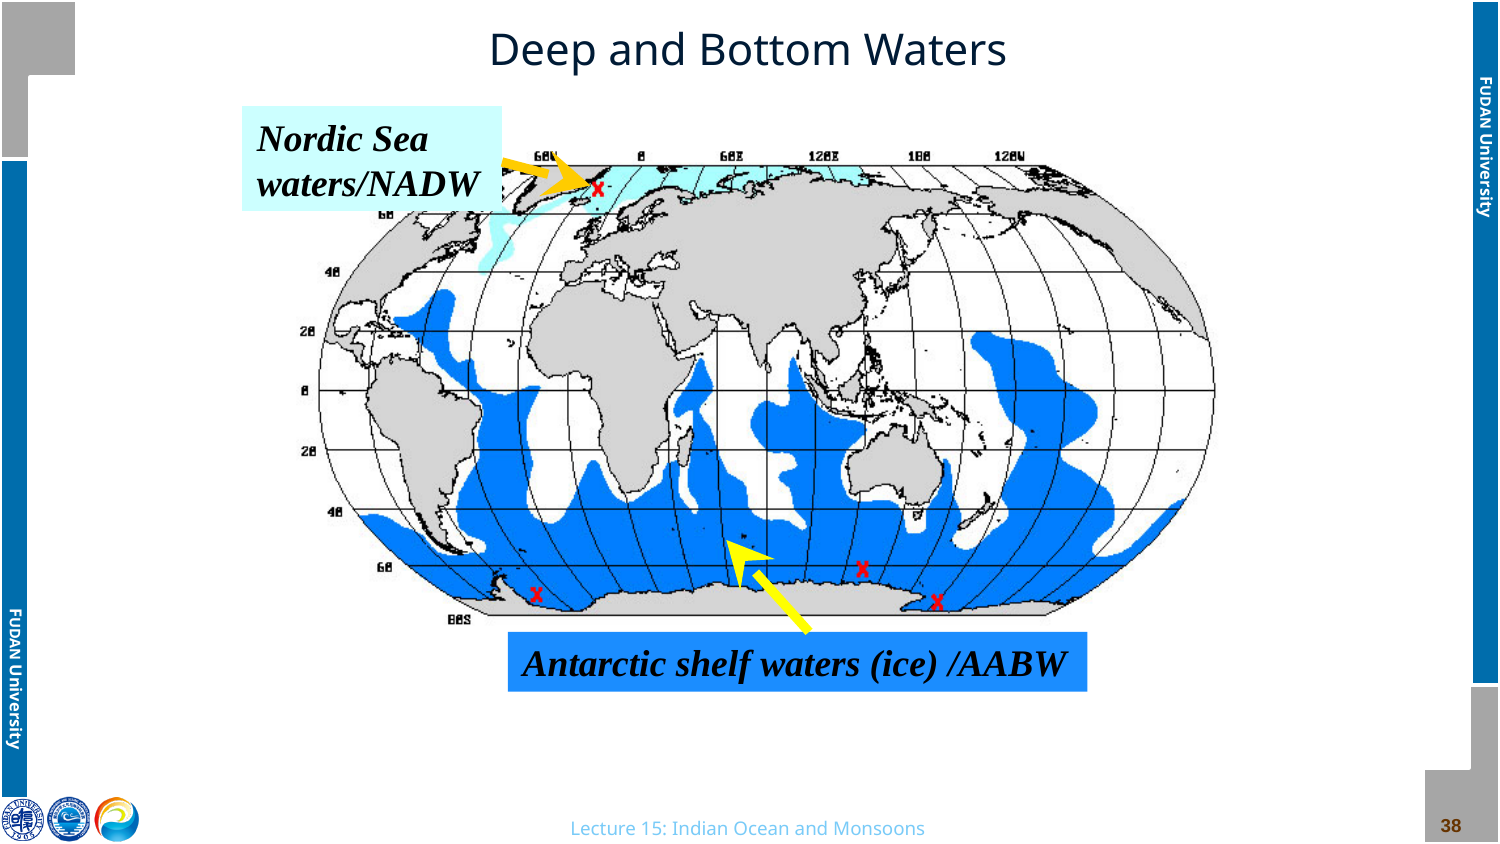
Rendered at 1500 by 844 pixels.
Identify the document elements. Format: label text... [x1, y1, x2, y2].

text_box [241, 105, 1234, 693]
picture [94, 797, 139, 842]
text_box Deep and Bottom Waters [306, 14, 1190, 82]
picture [0, 797, 44, 841]
picture [47, 794, 90, 842]
